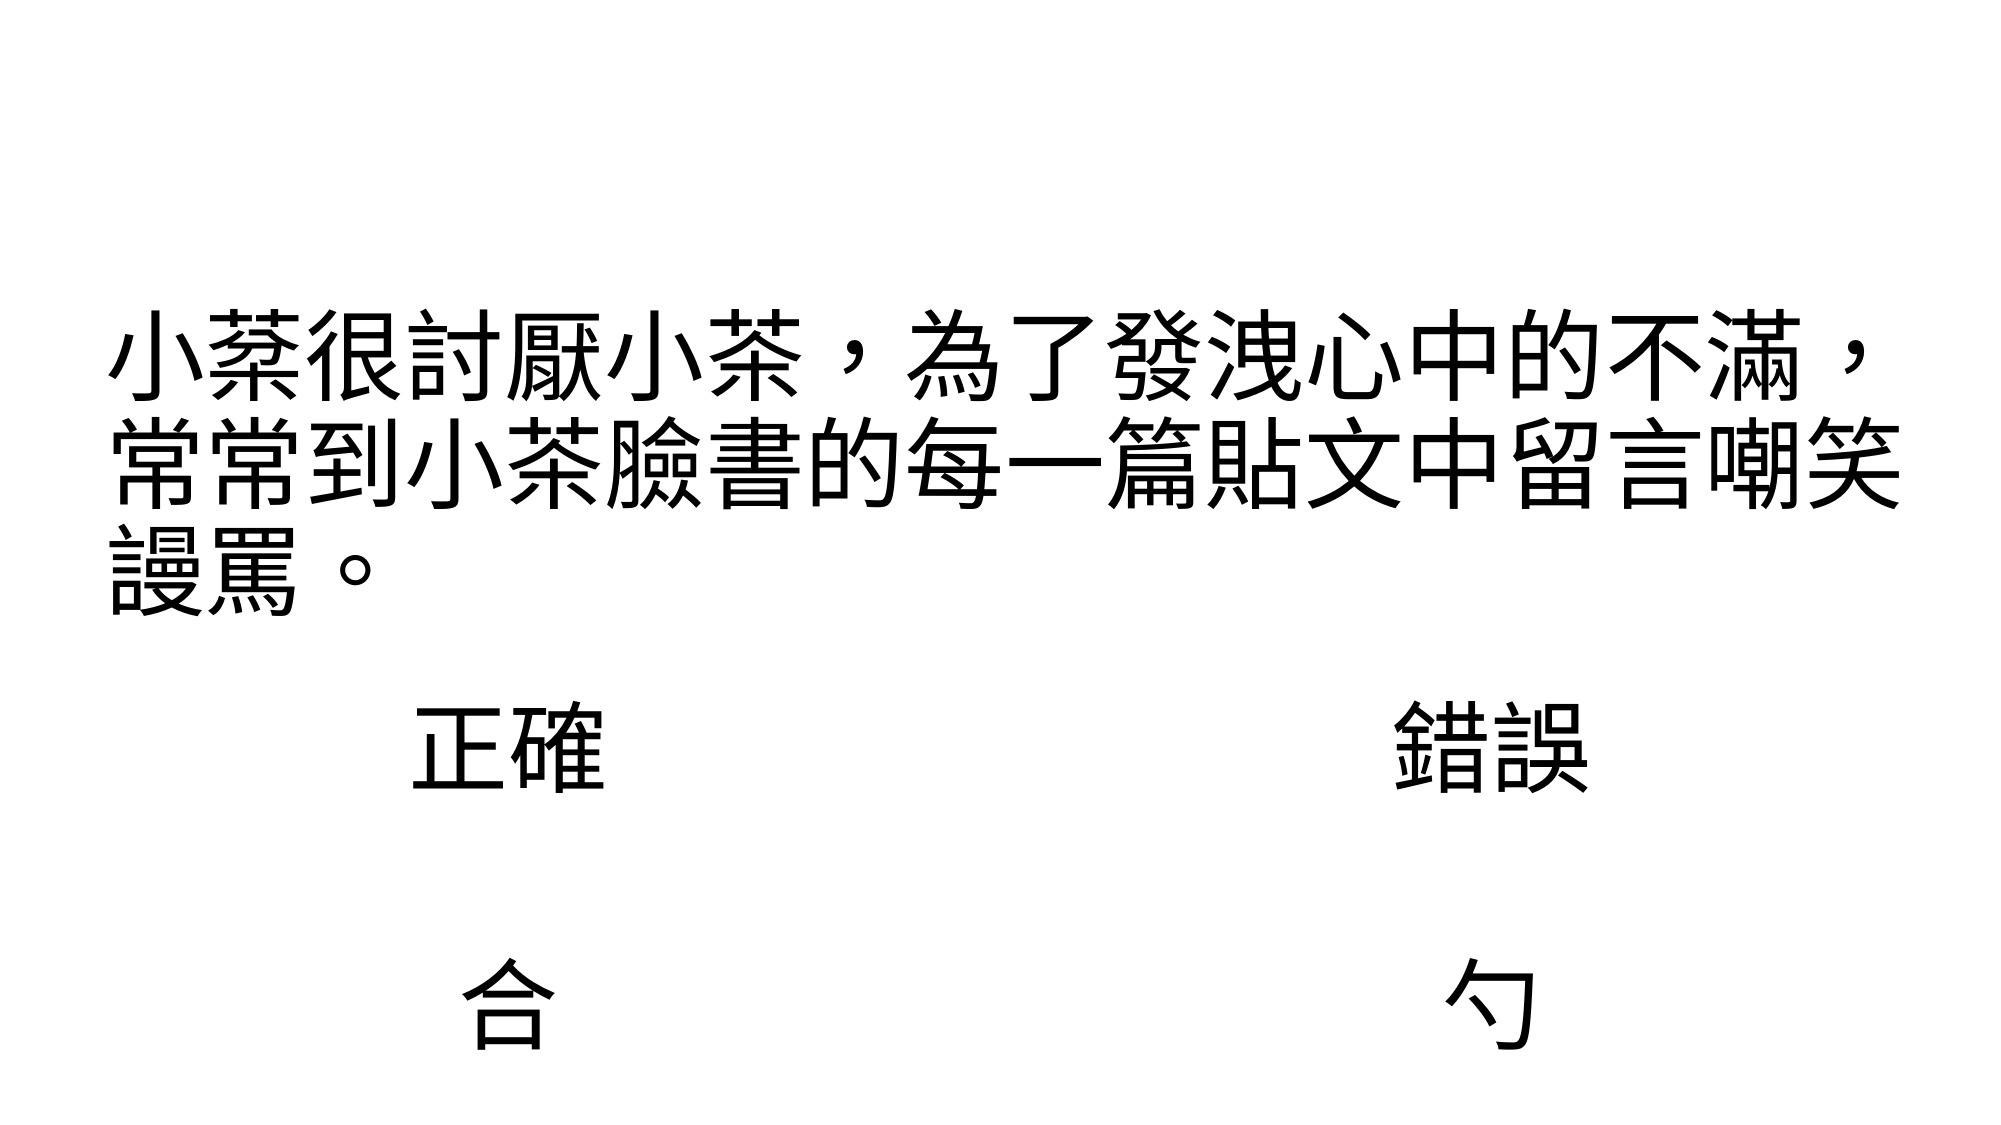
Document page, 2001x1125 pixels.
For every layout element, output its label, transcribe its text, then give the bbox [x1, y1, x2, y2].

list 小棻很討厭小茶，為了發洩心中的不滿，常常到小茶臉書的每一篇貼文中留言嘲笑謾罵。 [90, 299, 1933, 708]
text_box 正確 合 [137, 691, 881, 1088]
text_box 錯誤 勺 [1119, 691, 1863, 1088]
